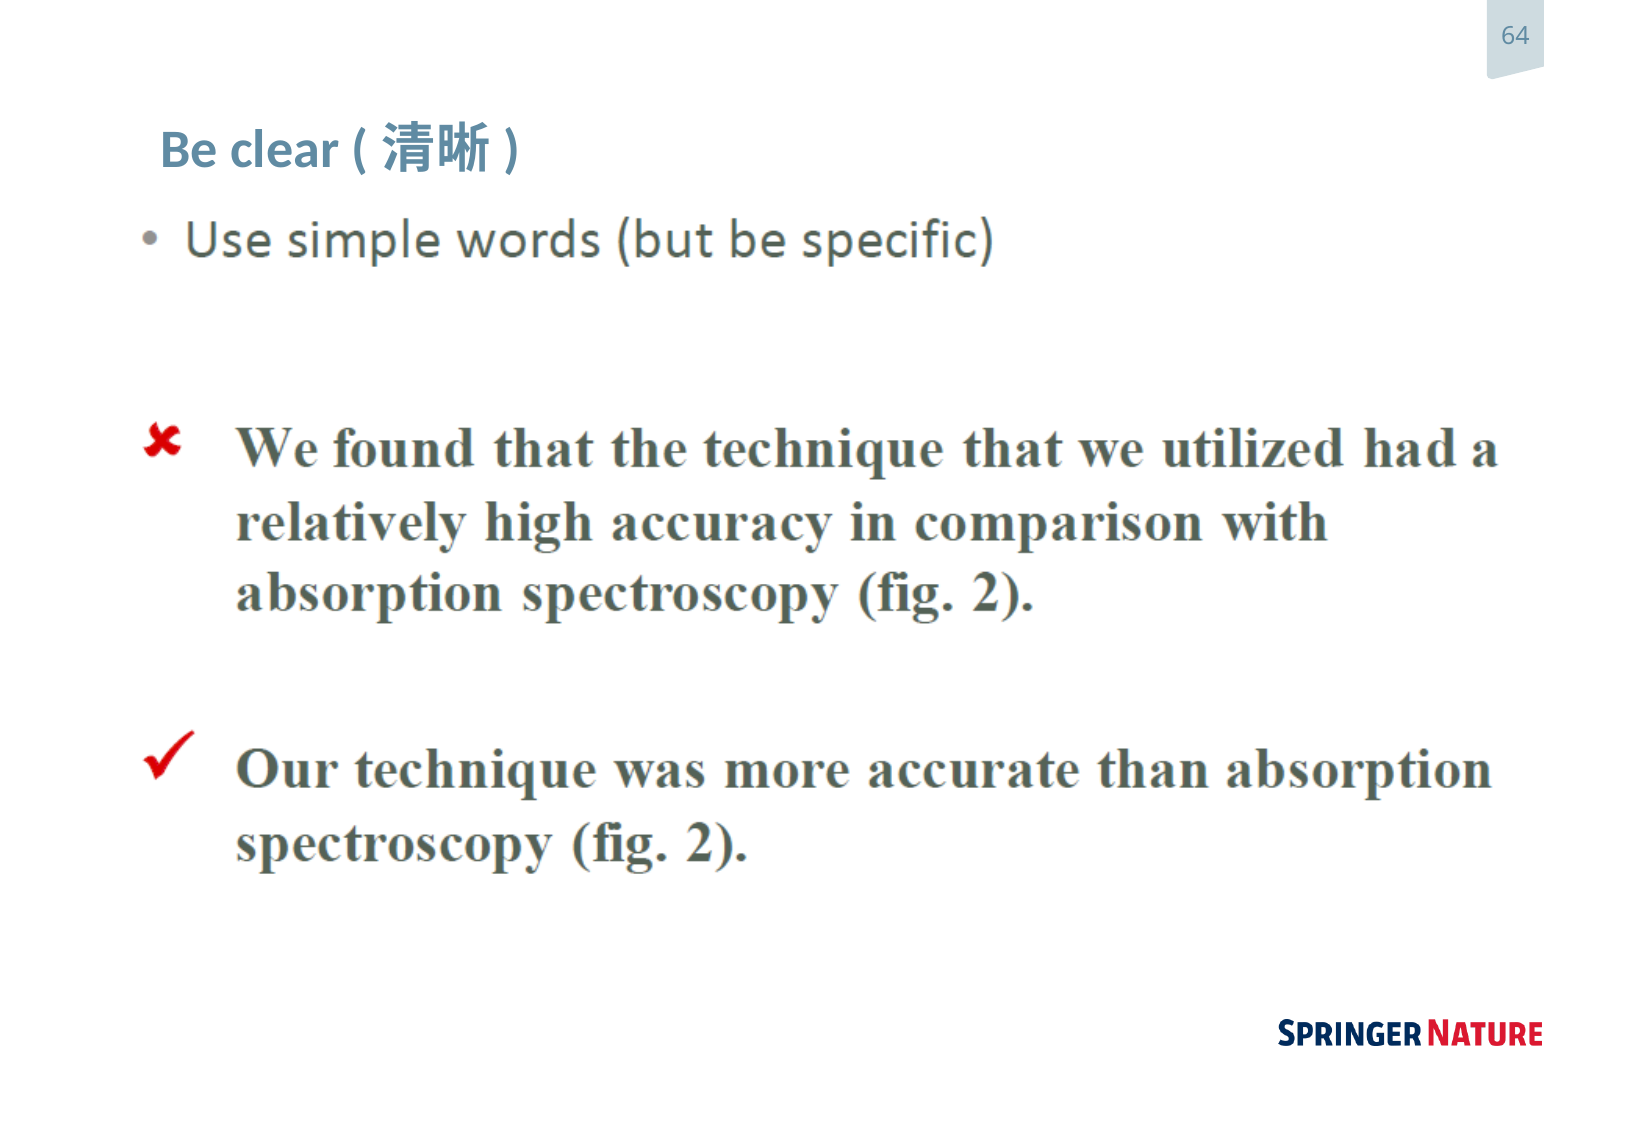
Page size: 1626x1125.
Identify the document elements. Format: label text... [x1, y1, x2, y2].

text_box Be clear (清晰) [160, 113, 1512, 174]
picture [1278, 1019, 1542, 1046]
picture [96, 194, 1591, 935]
